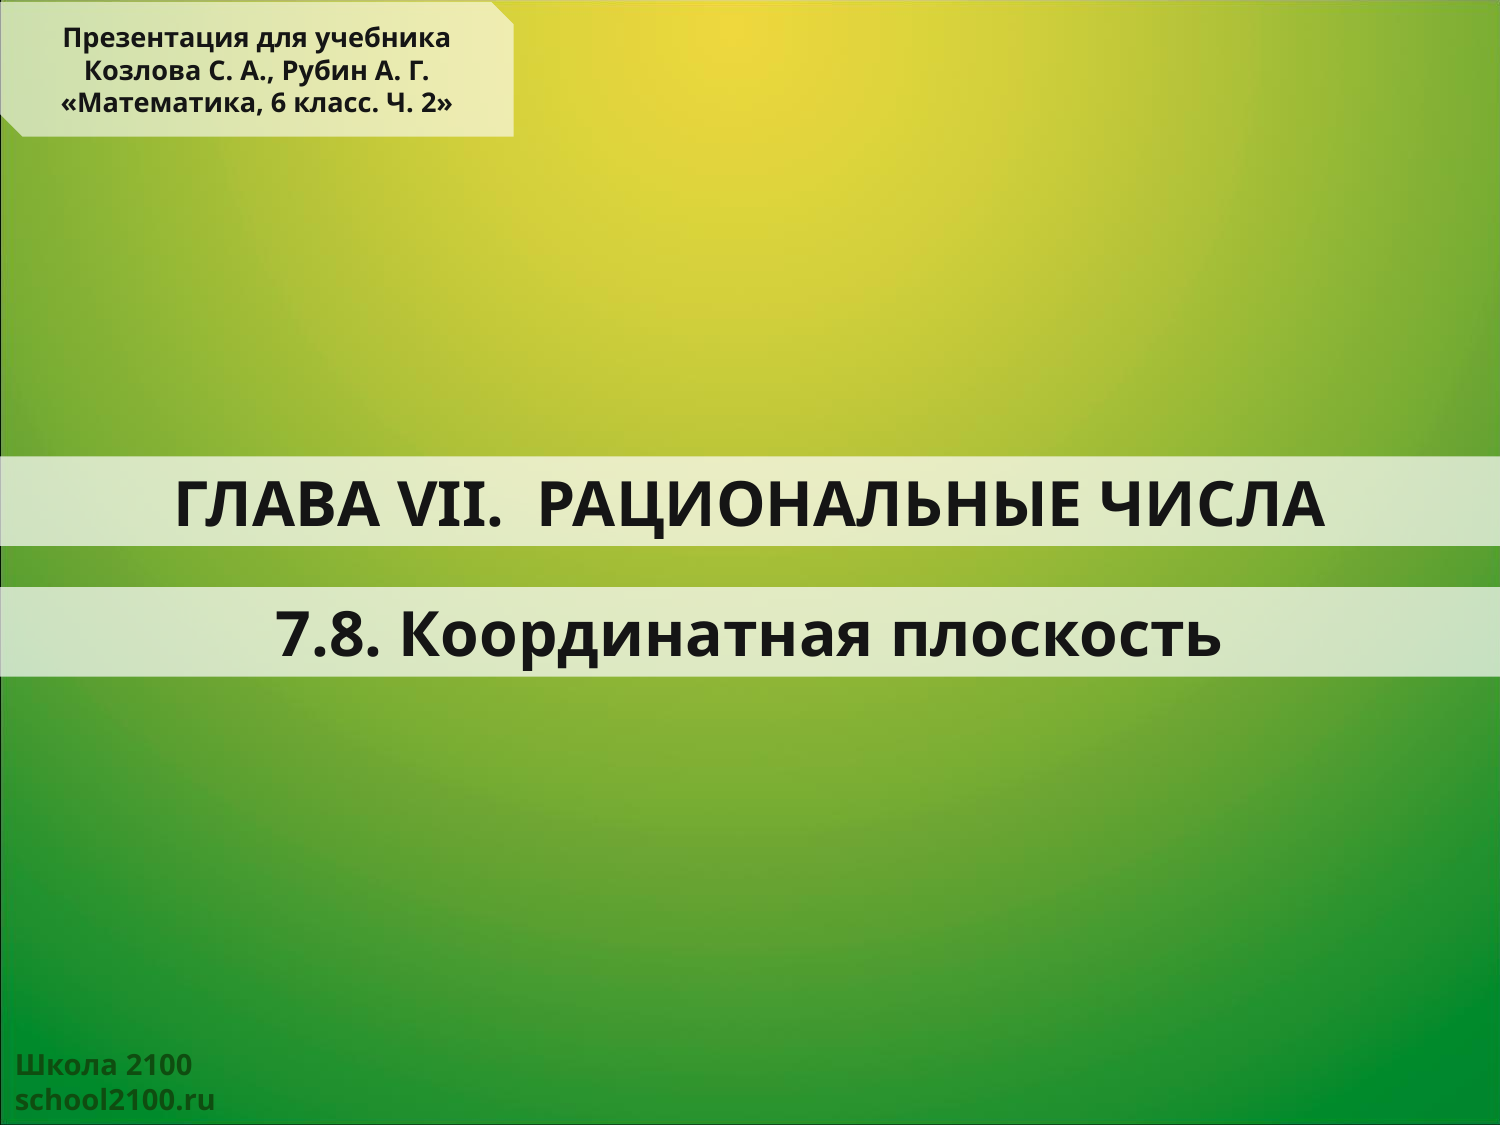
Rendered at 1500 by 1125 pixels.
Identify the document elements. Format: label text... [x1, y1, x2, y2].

picture [0, 0, 1500, 456]
picture [0, 677, 1500, 1125]
picture [0, 546, 1500, 587]
text_box Презентация для учебника Козлова С. А., Рубин А. Г. «Математика, 6 класс. Ч. 2» [0, 1, 514, 137]
text_box 7.8. Координатная плоскость [0, 587, 1500, 677]
text_box ГЛАВА VII. РАЦИОНАЛЬНЫЕ ЧИСЛА [0, 456, 1500, 546]
text_box Школа 2100 school2100.ru [0, 1039, 337, 1124]
